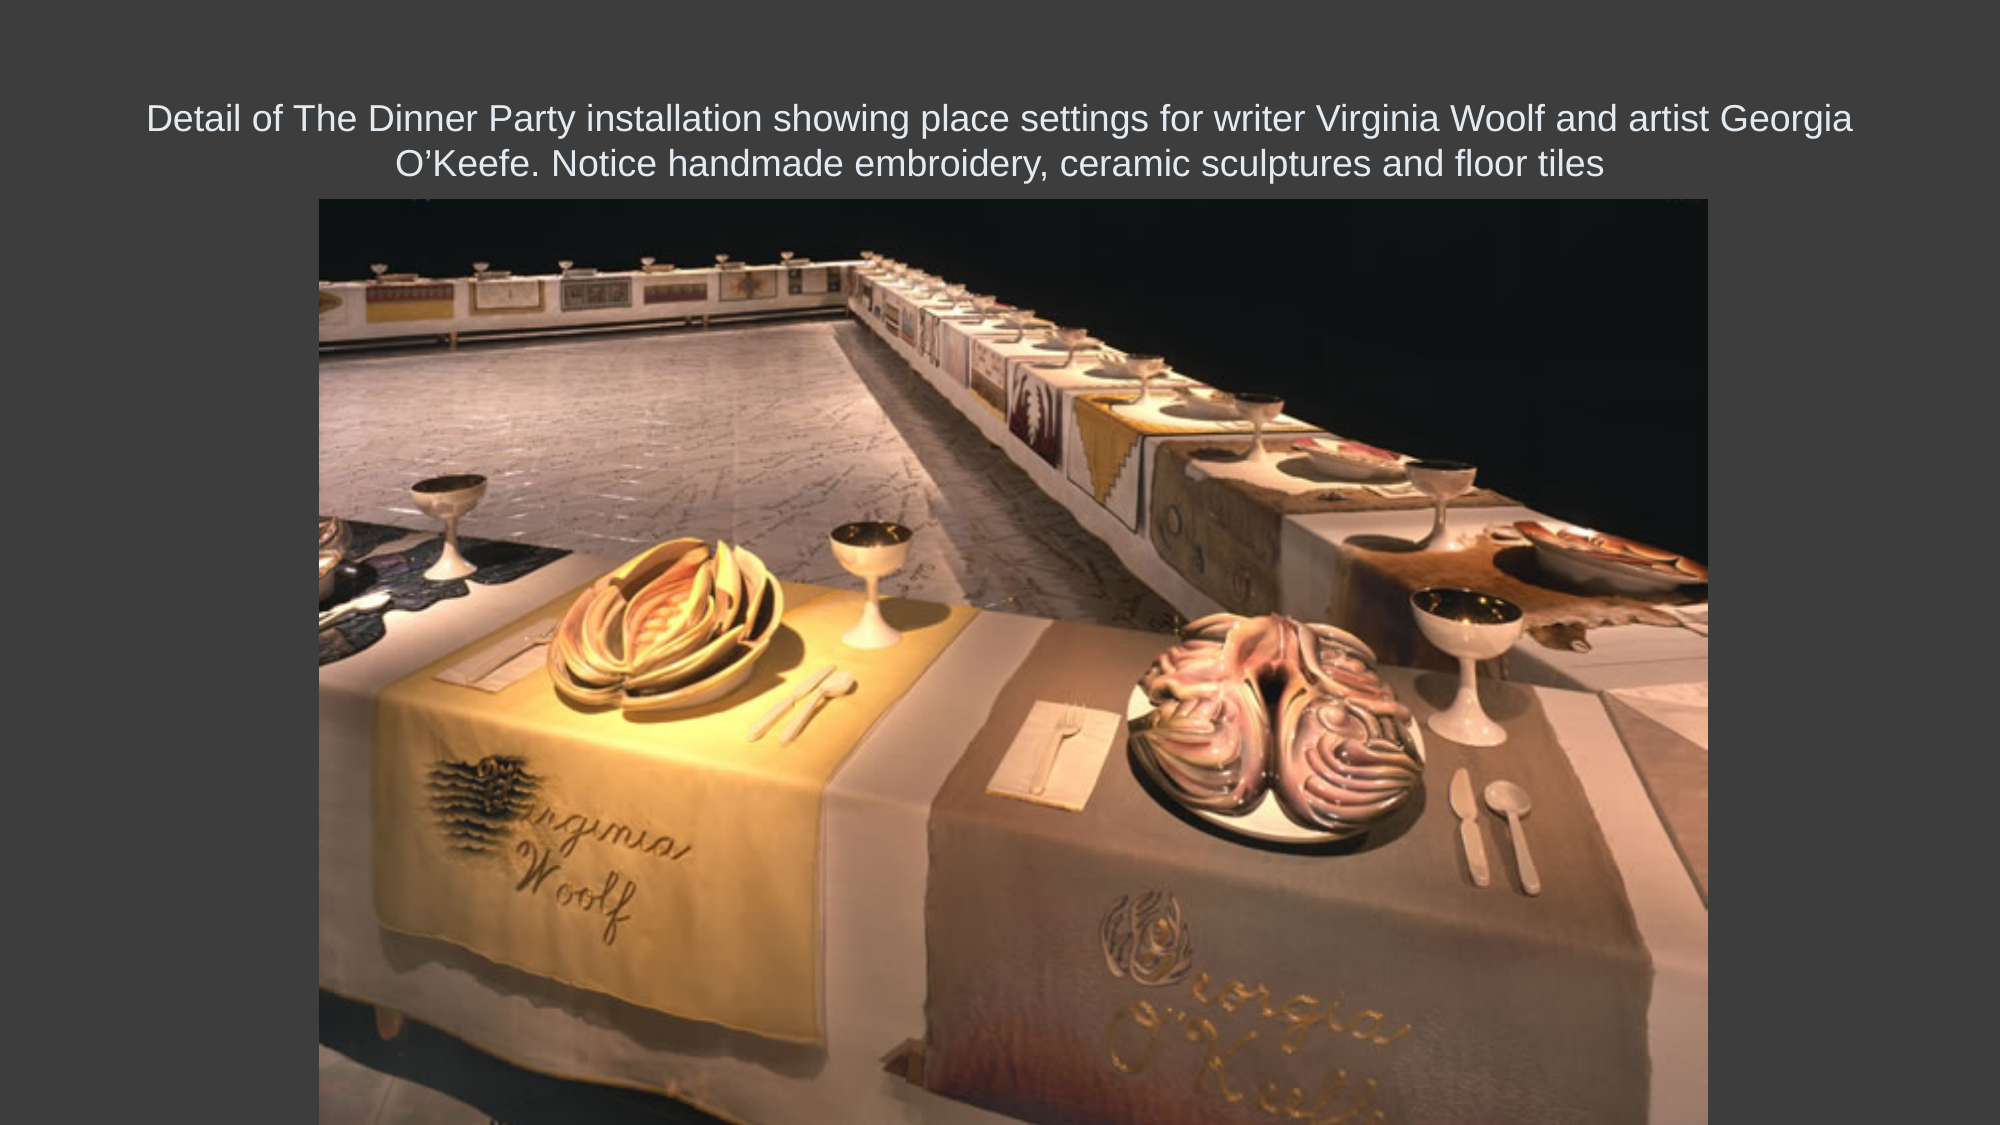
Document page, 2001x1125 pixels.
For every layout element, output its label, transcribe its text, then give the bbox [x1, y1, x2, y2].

picture [318, 199, 1709, 1125]
title Detail of The Dinner Party installation showing place settings for writer Virginia Woolf and artist Georgia O’Keefe. Notice handmade embroidery, ceramic sculptures and floor tiles [99, 44, 1901, 233]
